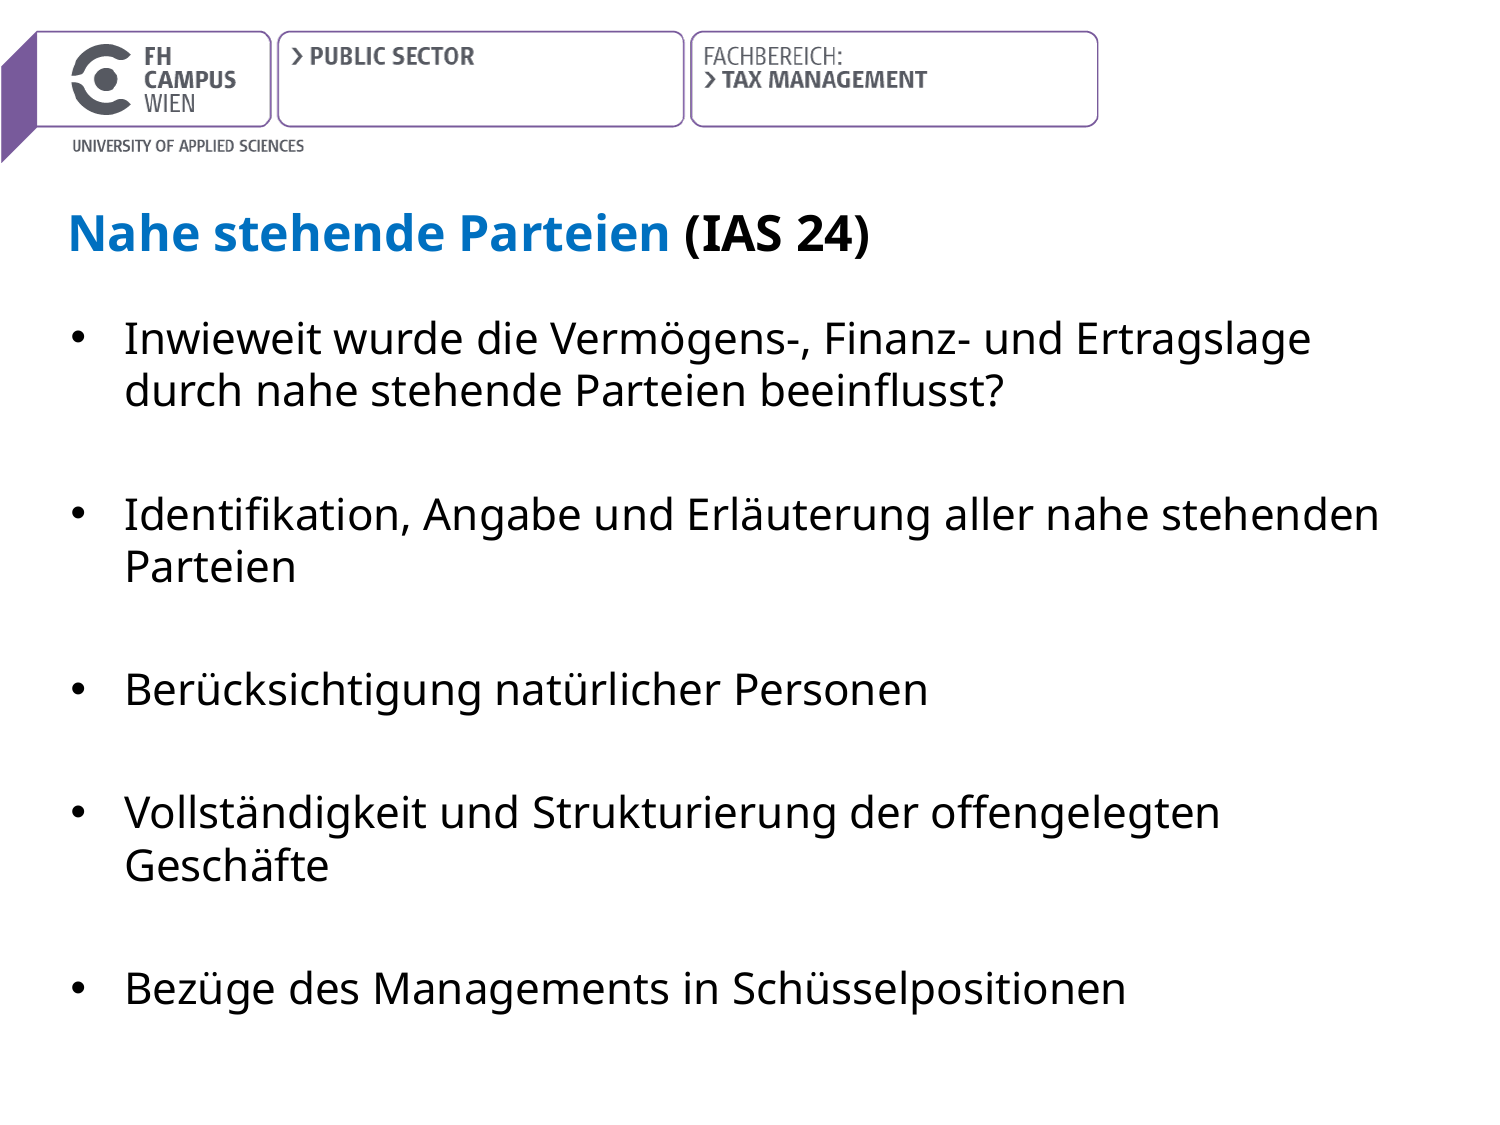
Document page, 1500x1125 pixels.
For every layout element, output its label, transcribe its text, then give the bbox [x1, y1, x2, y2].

picture [0, 30, 1099, 164]
list Inwieweit wurde die Vermögens-, Finanz- und Ertragslage durch nahe stehende Parteien beeinflusst? Identifikation, Angabe und Erläuterung aller nahe stehenden Parteien Berücksichtigung natürlicher Personen Vollständigkeit und Strukturierung der offengelegten Geschäfte Bezüge des Managements in Schüsselpositionen [70, 302, 1430, 1024]
title Nahe stehende Parteien (IAS 24) [67, 184, 1430, 279]
